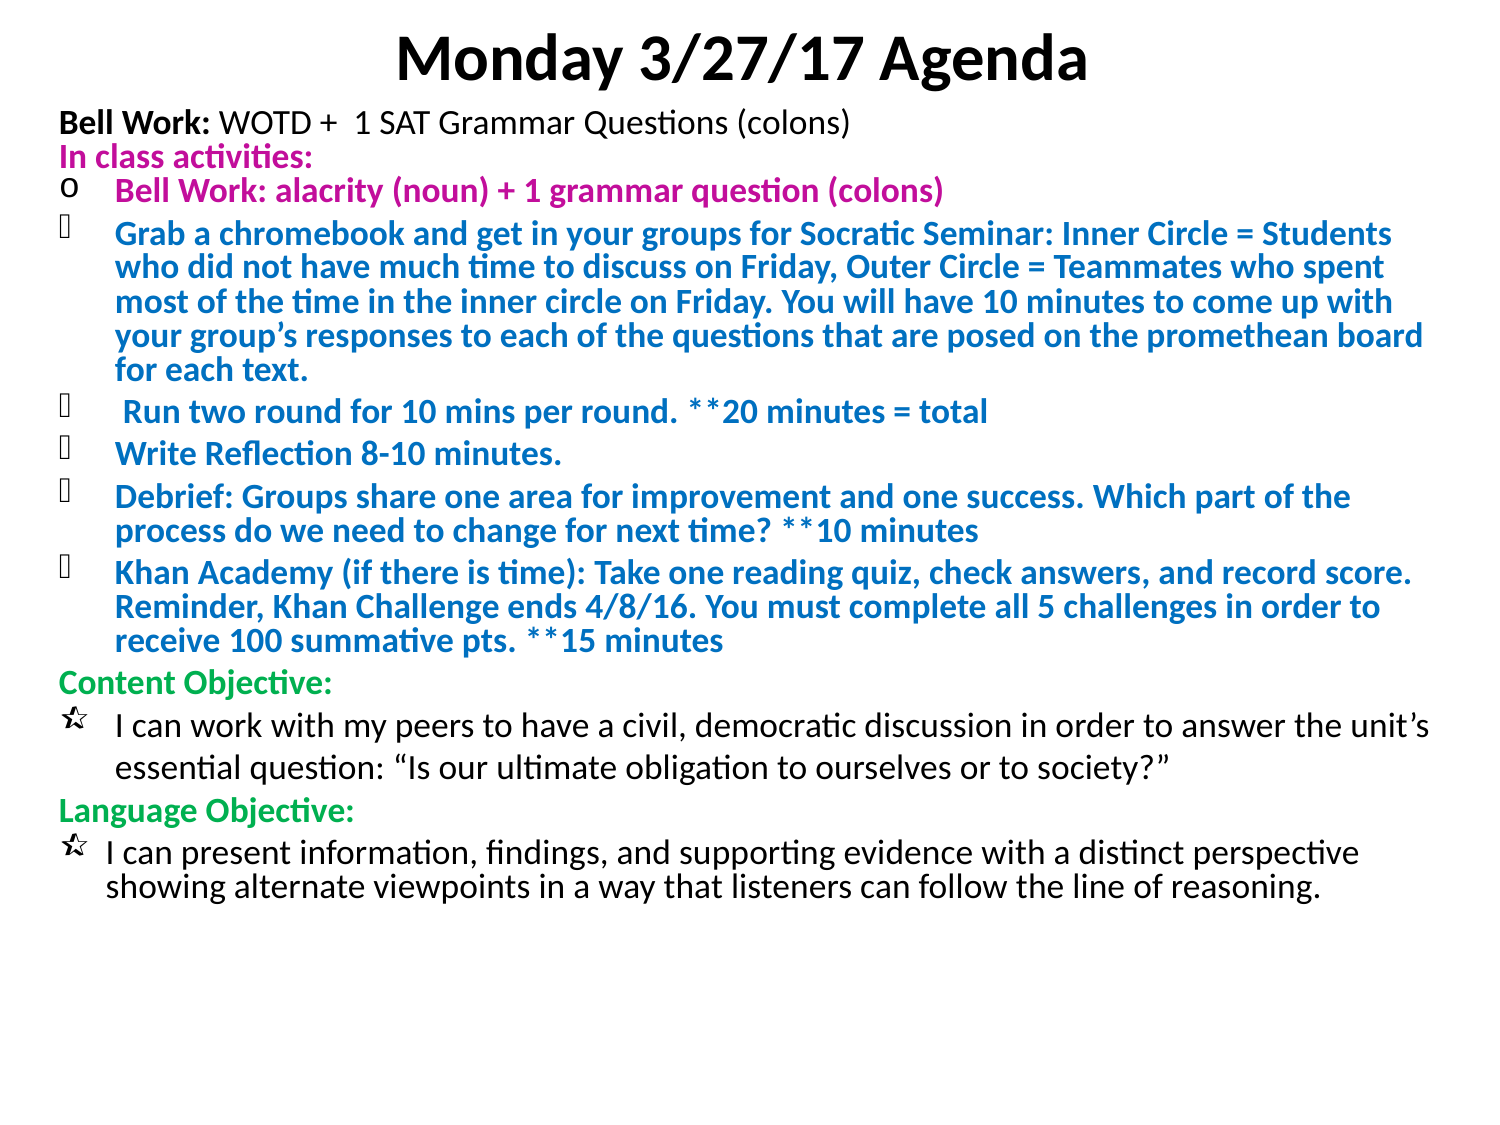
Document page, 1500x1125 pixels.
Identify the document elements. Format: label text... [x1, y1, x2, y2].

title Monday 3/27/17 Agenda [112, 8, 1388, 99]
list Bell Work: WOTD + 1 SAT Grammar Questions (colons) In class activities: Bell Work: alacrity (noun) + 1 grammar question (colons) Grab a chromebook and get in your groups for Socratic Seminar: Inner Circle = Students who did not have much time to discuss on Friday, Outer Circle = Teammates who spent most of the time in the inner circle on Friday. You will have 10 minutes to come up with your group’s responses to each of the questions that are posed on the promethean board for each text. Run two round for 10 mins per round. **20 minutes = total Write Reflection 8-10 minutes. Debrief: Groups share one area for improvement and one success. Which part of the process do we need to change for next time? **10 minutes Khan Academy (if there is time): Take one reading quiz, check answers, and record score. Reminder, Khan Challenge ends 4/8/16. You must complete all 5 challenges in order to receive 100 summative pts. **15 minutes Content Objective: I can work with my peers to have a civil, democratic discussion in order to answer the unit’s essential question: “Is our ultimate obligation to ourselves or to society?” Language Objective: I can present information, findings, and supporting evidence with a distinct perspective showing alternate viewpoints in a way that listeners can follow the line of reasoning. [43, 99, 1457, 1113]
